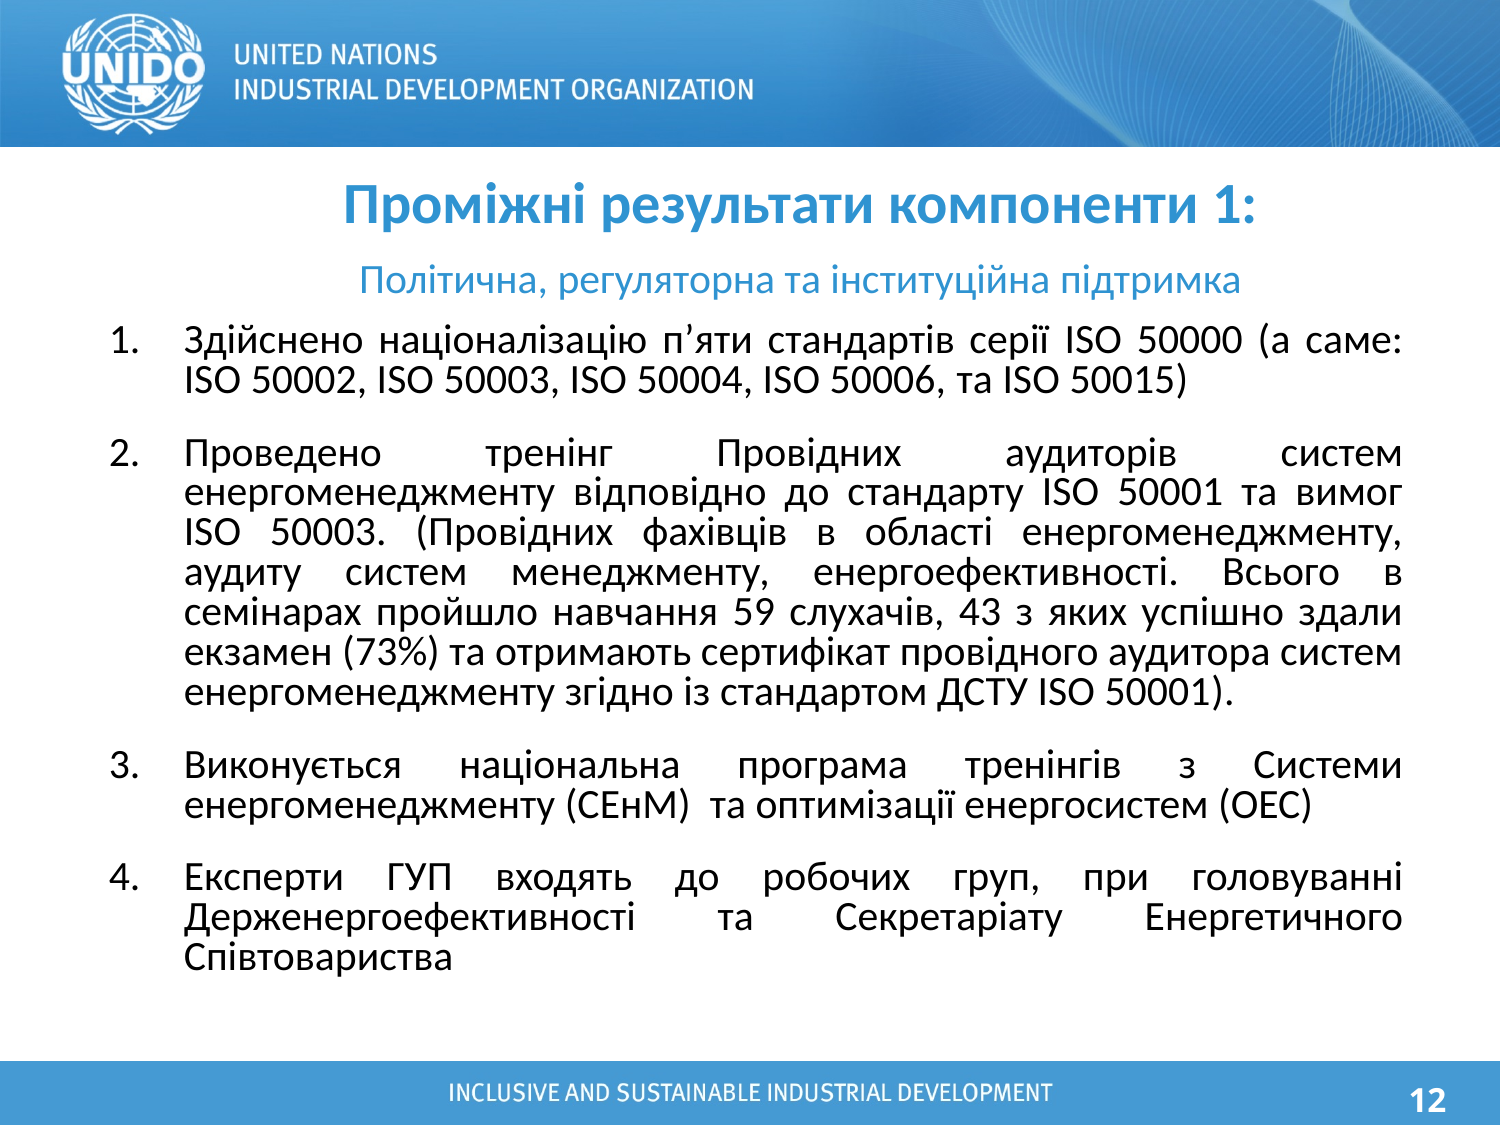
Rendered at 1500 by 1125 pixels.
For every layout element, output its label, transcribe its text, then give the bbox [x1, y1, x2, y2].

picture [0, 0, 1500, 147]
picture [0, 1061, 1500, 1125]
slide_number 12 [1095, 1071, 1462, 1125]
title Проміжні результати компоненти 1: Політична, регуляторна та інституційна підтримка [173, 165, 1442, 305]
list Здійснено націоналізацію п’яти стандартів серії ISO 50000 (а саме: ISO 50002, ISO 50003, ISO 50004, ISO 50006, та ISO 50015) Проведено тренінг Провідних аудиторів систем енергоменеджменту відповідно до стандарту ISO 50001 та вимог ISO 50003. (Провідних фахівців в області енергоменеджменту, аудиту систем менеджменту, енергоефективності. Всього в семінарах пройшло навчання 59 слухачів, 43 з яких успішно здали екзамен (73%) та отримають сертифікат провідного аудитора систем енергоменеджменту згідно із стандартом ДСТУ ISO 50001). Виконується національна програма тренінгів з Системи енергоменеджменту (СЕнМ) та оптимізації енергосистем (ОЕС) Експерти ГУП входять до робочих груп, при головуванні Держенергоефективності та Секретаріату Енергетичного Співтовариства [93, 314, 1419, 1024]
